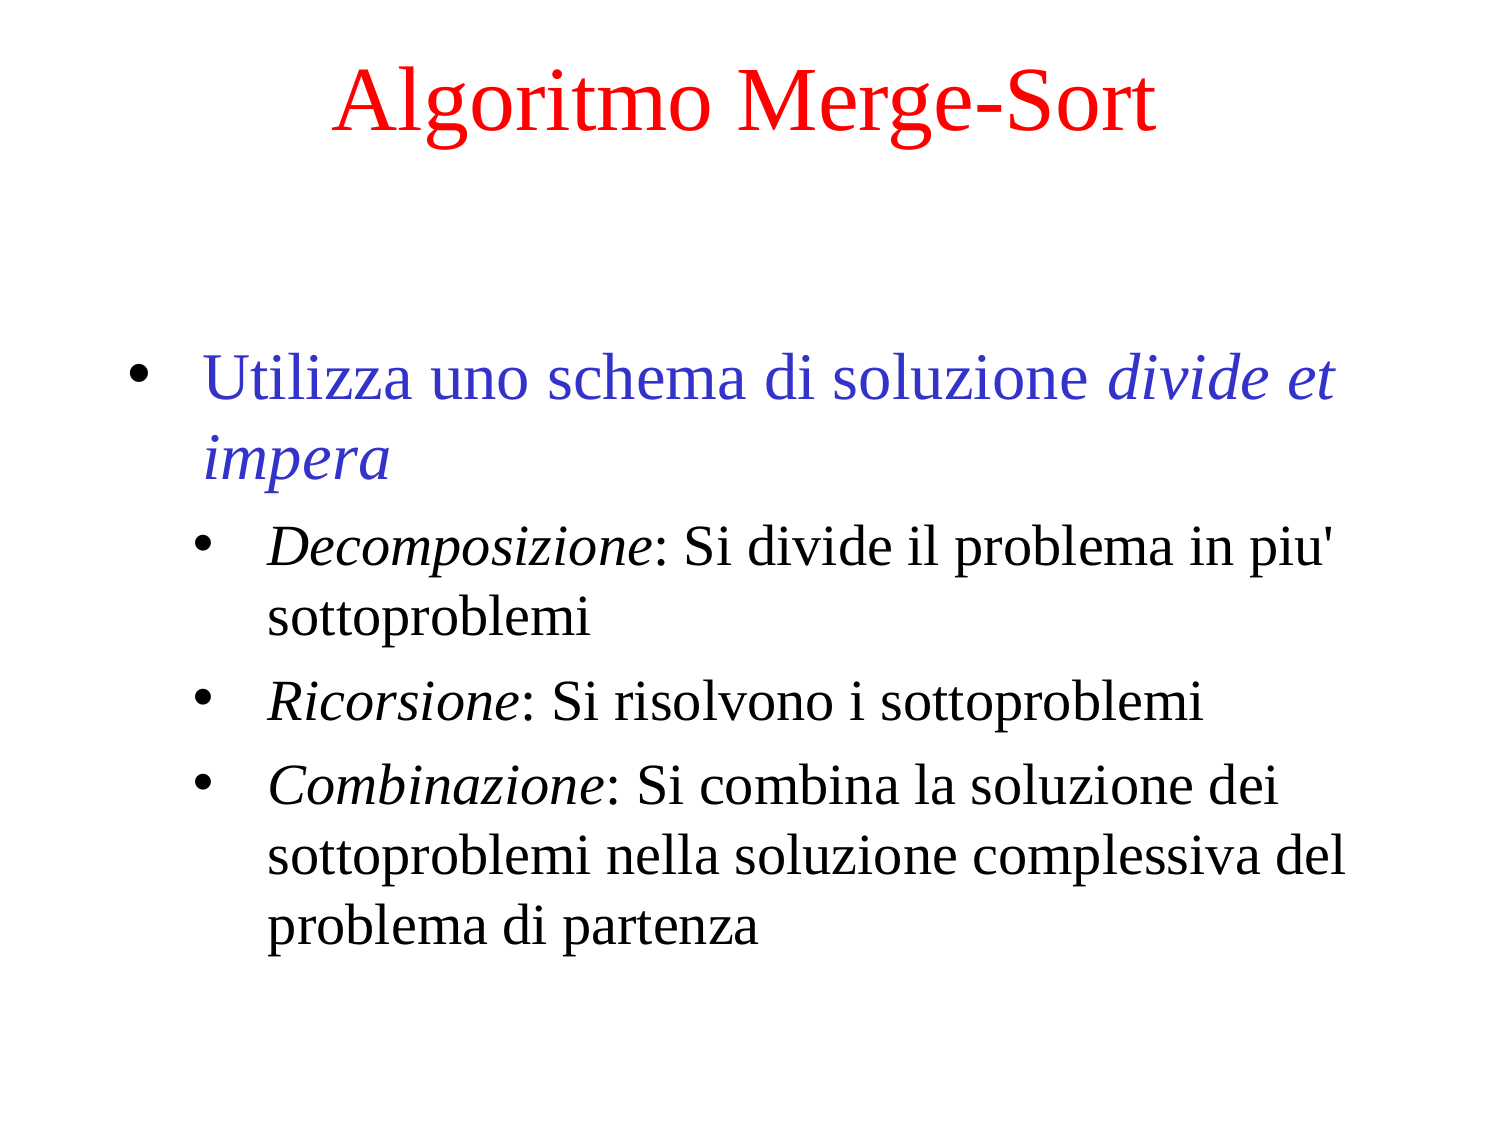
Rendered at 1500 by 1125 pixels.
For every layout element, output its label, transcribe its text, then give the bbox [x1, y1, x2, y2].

list Utilizza uno schema di soluzione divide et impera Decomposizione: Si divide il problema in piu' sottoproblemi Ricorsione: Si risolvono i sottoproblemi Combinazione: Si combina la soluzione dei sottoproblemi nella soluzione complessiva del problema di partenza [112, 324, 1388, 1000]
title Algoritmo Merge-Sort [107, 0, 1383, 188]
